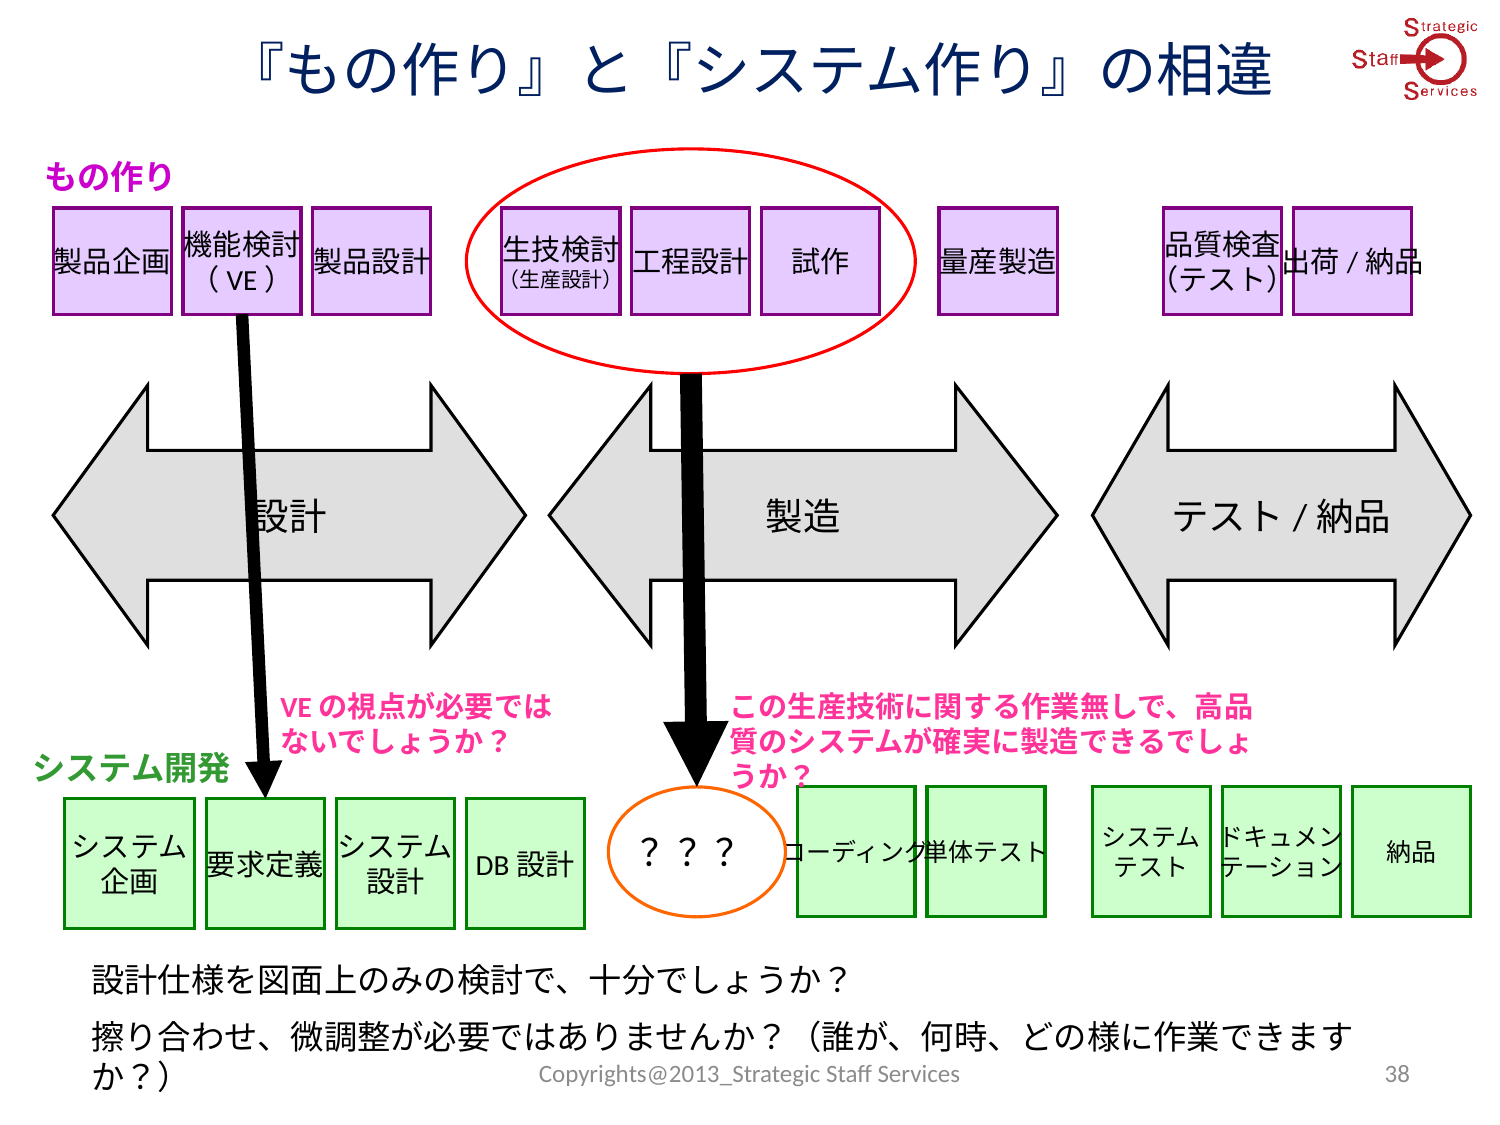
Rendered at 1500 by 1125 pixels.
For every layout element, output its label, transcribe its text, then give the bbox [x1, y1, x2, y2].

text_box システム開発 [17, 739, 236, 795]
text_box ドキュメン テーション [1222, 786, 1341, 917]
text_box DB設計 [466, 798, 585, 929]
text_box 製品設計 [312, 208, 431, 315]
text_box 品質検査 （テスト） [1163, 208, 1282, 315]
text_box 納品 [1352, 786, 1471, 917]
text_box コーディング [797, 801, 916, 917]
text_box ？？？ [608, 787, 786, 917]
text_box 量産製造 [938, 208, 1058, 315]
picture [1352, 18, 1477, 100]
text_box VEの視点が必要ではないでしょうか？ [269, 680, 585, 766]
text_box 出荷/納品 [1293, 208, 1412, 315]
text_box テスト/納品 [1092, 385, 1471, 646]
text_box システム 企画 [64, 798, 195, 929]
text_box 設計仕様を図面上のみの検討で、十分でしょうか？ 擦り合わせ、微調整が必要ではありませんか？（誰が、何時、どの様に作業できますか？） [76, 952, 1459, 1104]
text_box 要求定義 [206, 798, 325, 929]
text_box 製造 [703, 385, 1058, 646]
text_box 製品企画 [53, 208, 172, 315]
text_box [241, 315, 266, 798]
text_box この生産技術に関する作業無しで、高品質のシステムが確実に製造できるでしょうか？ [714, 680, 1294, 801]
text_box [466, 148, 916, 374]
text_box 単体テスト [927, 801, 1045, 917]
text_box システム 設計 [336, 798, 455, 929]
title 『もの作り』と『システム作り』の相違 [0, 0, 1500, 138]
text_box 設計 [53, 385, 236, 646]
text_box 設計 [269, 385, 526, 646]
slide_number 38 [1074, 1042, 1425, 1103]
text_box システム テスト [1092, 801, 1211, 917]
text_box 製造 [549, 385, 682, 646]
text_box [690, 374, 698, 786]
text_box 機能検討 （VE） [183, 208, 301, 315]
text_box もの作り [29, 148, 207, 204]
footer Copyrights@2013_Strategic Staff Services [512, 1042, 988, 1103]
